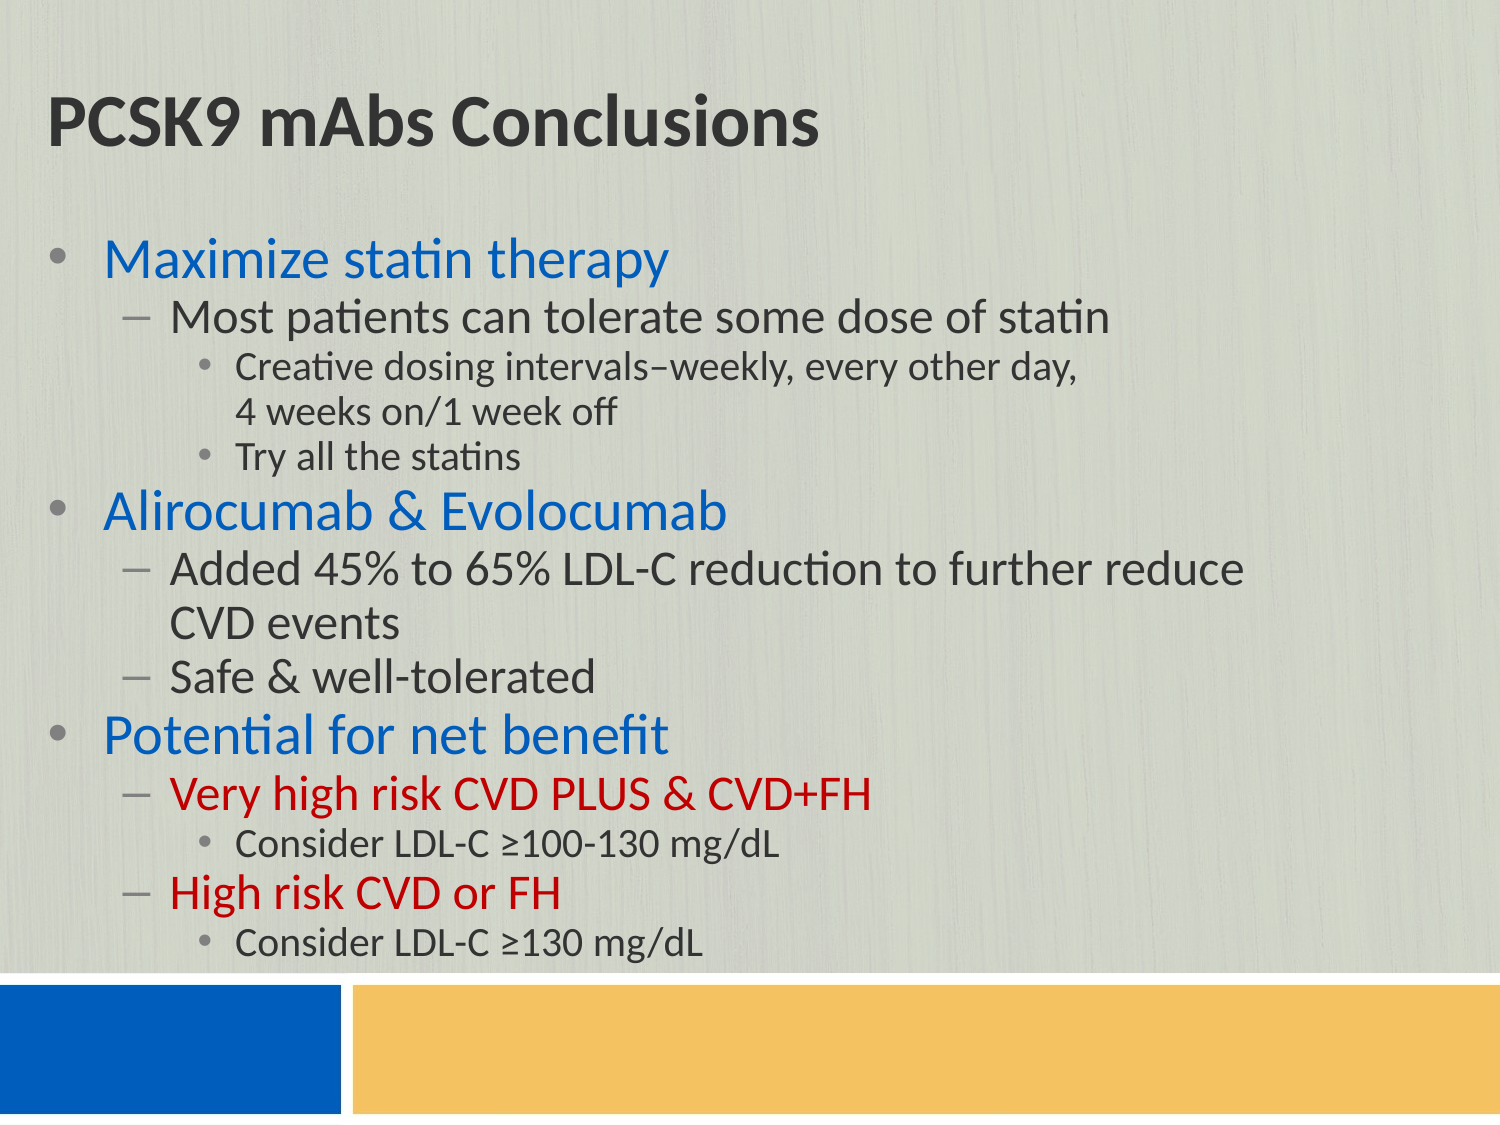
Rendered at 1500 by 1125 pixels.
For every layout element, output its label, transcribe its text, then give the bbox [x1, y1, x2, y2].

title PCSK9 mAbs Conclusions [32, 28, 1470, 217]
list Maximize statin therapy Most patients can tolerate some dose of statin Creative dosing intervals–weekly, every other day, 4 weeks on/1 week off Try all the statins Alirocumab & Evolocumab Added 45% to 65% LDL-C reduction to further reduce CVD events Safe & well-tolerated Potential for net benefit Very high risk CVD PLUS & CVD+FH Consider LDL-C ≥100-130 mg/dL High risk CVD or FH Consider LDL-C ≥130 mg/dL [32, 220, 1470, 956]
picture [0, 0, 1500, 1125]
